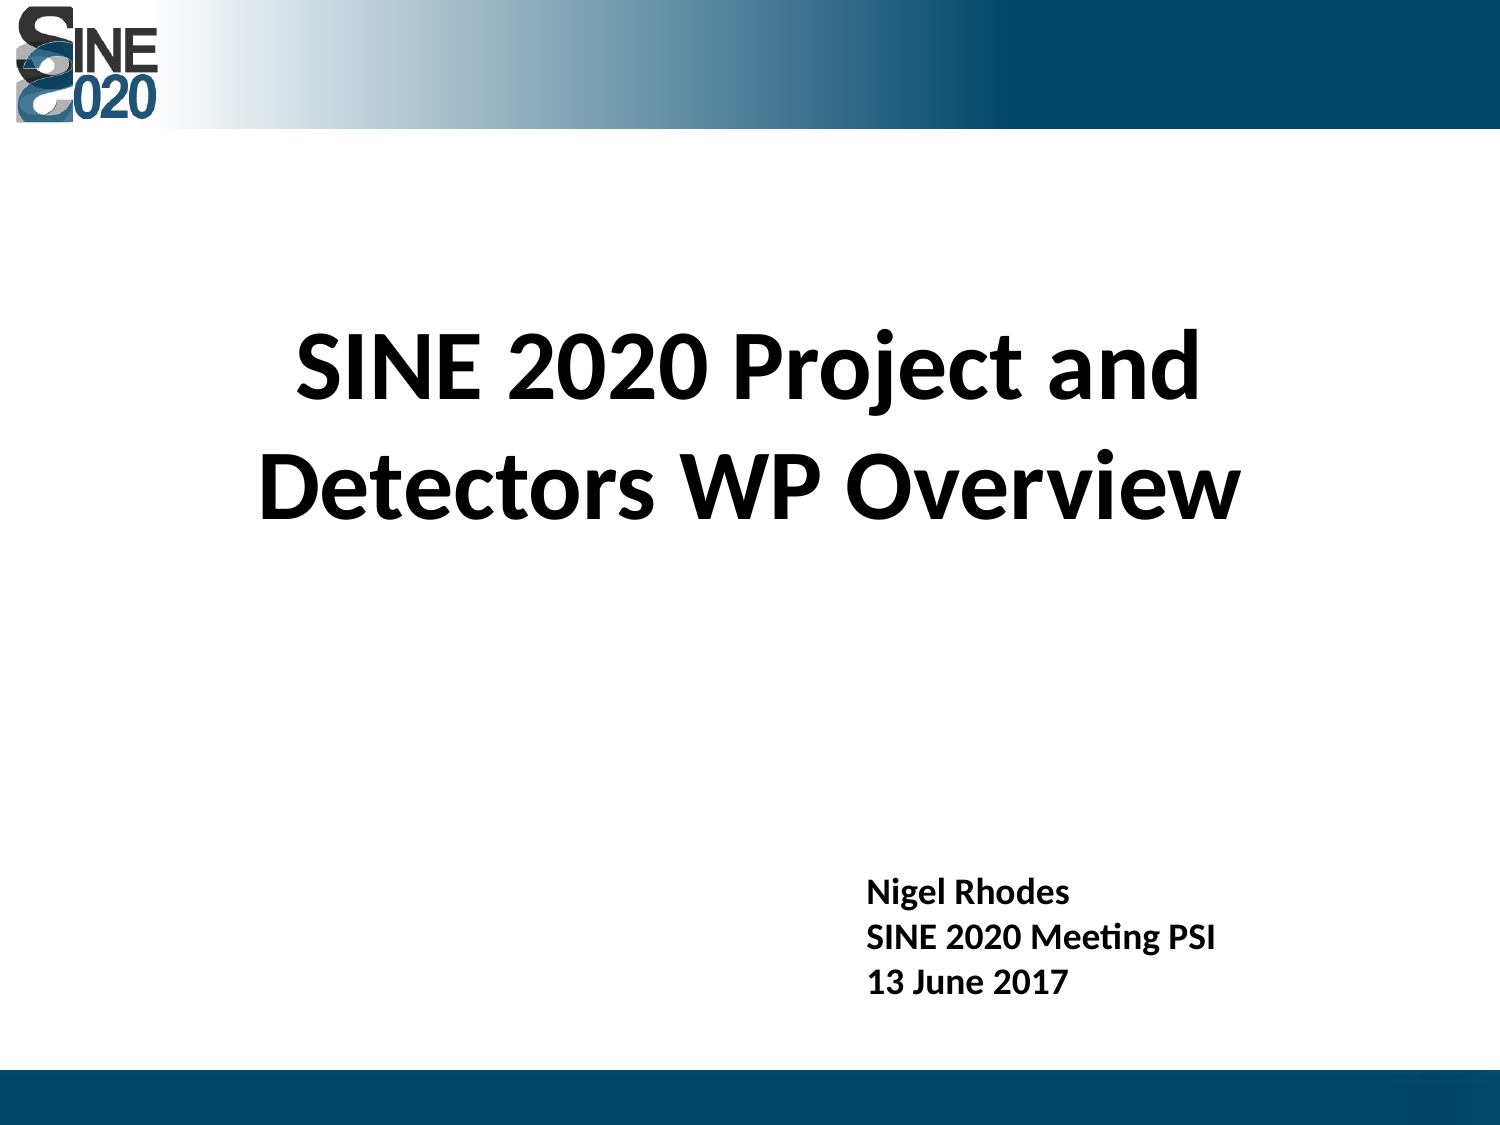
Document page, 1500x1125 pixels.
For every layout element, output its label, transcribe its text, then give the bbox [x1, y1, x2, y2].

text_box SINE 2020 Project and Detectors WP Overview [108, 291, 1392, 564]
text_box Nigel Rhodes SINE 2020 Meeting PSI 13 June 2017 [851, 859, 1395, 1010]
picture [0, 0, 984, 129]
picture [1003, 0, 1008, 129]
